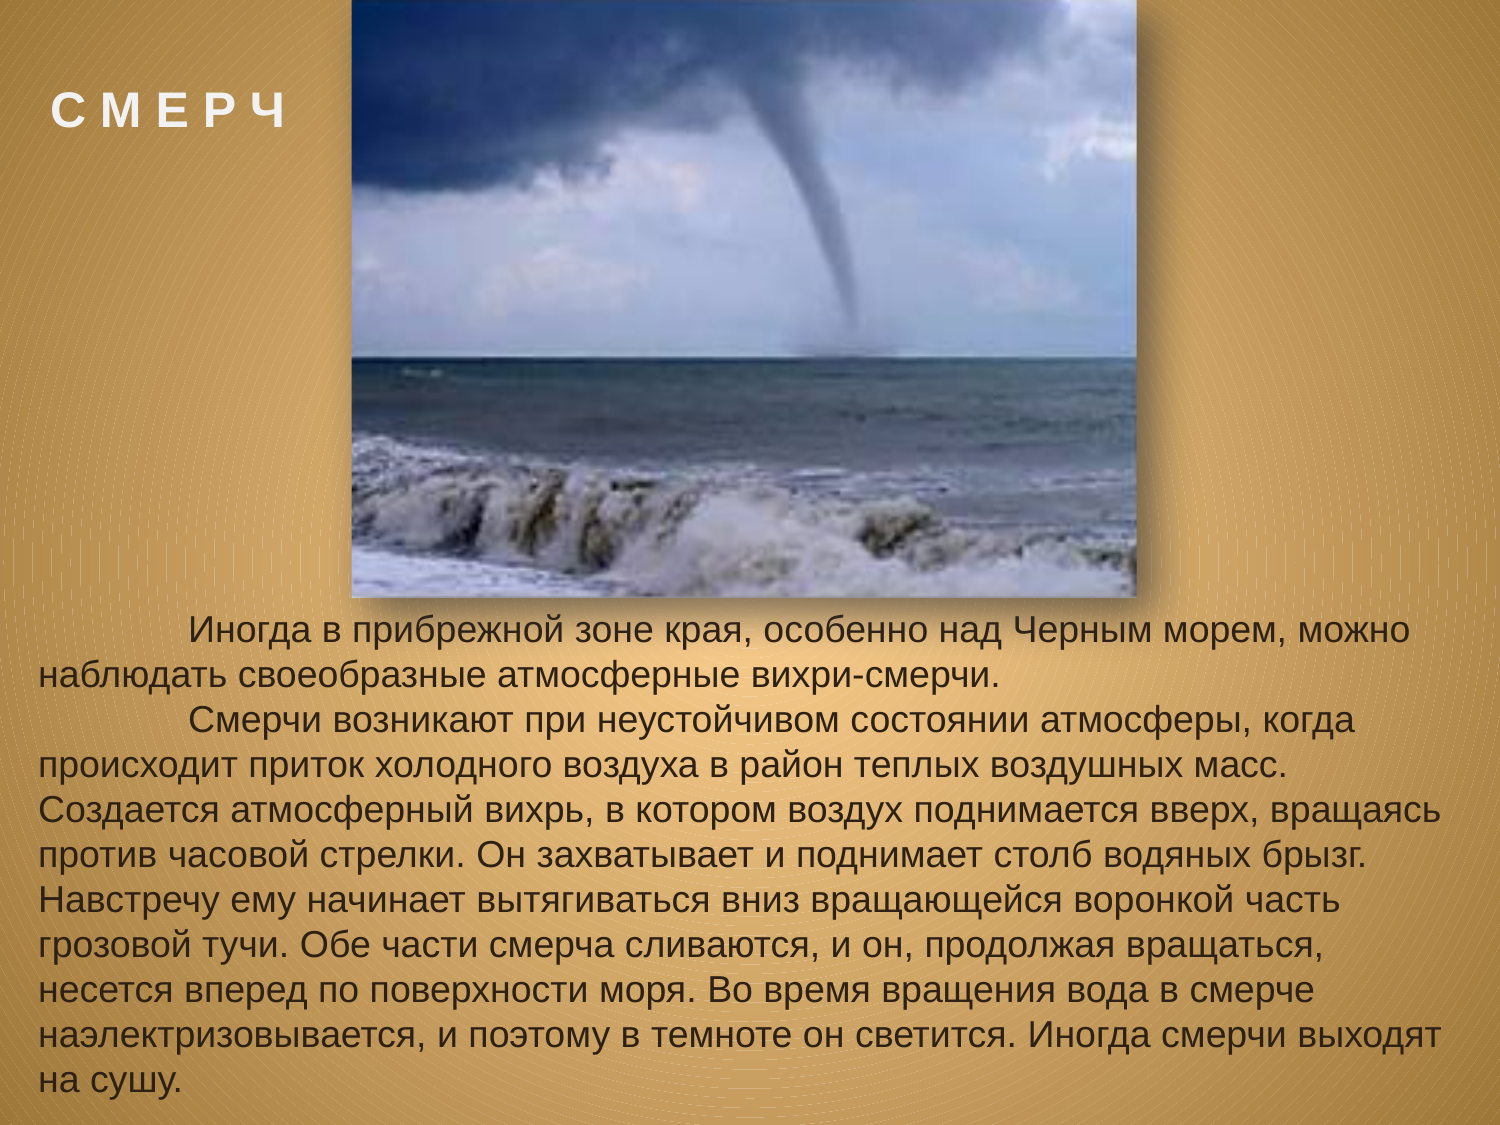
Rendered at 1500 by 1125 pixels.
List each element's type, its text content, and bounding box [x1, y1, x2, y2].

text_box Иногда в прибрежной зоне края, особенно над Черным морем, можно наблюдать своеобразные атмосферные вихри-смерчи. Смерчи возникают при неустойчивом состоянии атмосферы, когда происходит приток холодного воздуха в район теплых воздушных масс. Создается атмосферный вихрь, в котором воздух поднимается вверх, вращаясь против часовой стрелки. Он захватывает и поднимает столб водяных брызг. Навстречу ему начинает вытягиваться вниз вращающейся воронкой часть грозовой тучи. Обе части смерча сливаются, и он, продолжая вращаться, несется вперед по поверхности моря. Во время вращения вода в смерче наэлектризовывается, и поэтому в темноте он светится. Иногда смерчи выходят на сушу. [23, 598, 1477, 1108]
picture [351, 0, 1137, 598]
text_box С М Е Р Ч [35, 70, 301, 145]
